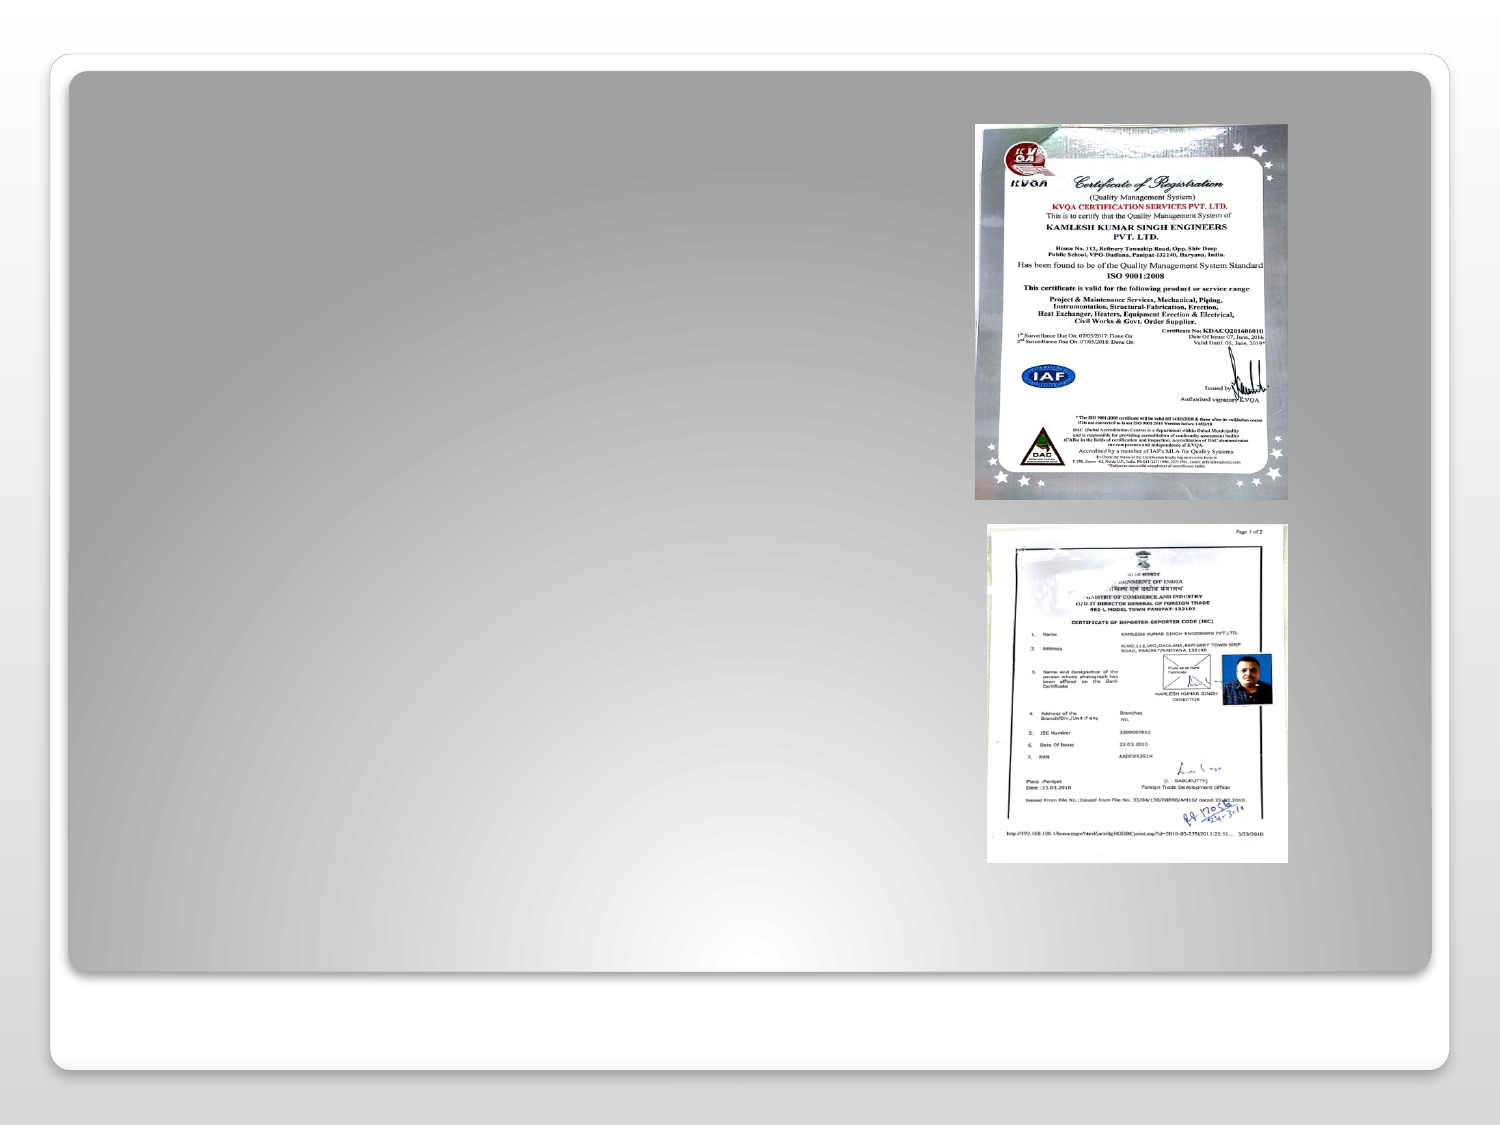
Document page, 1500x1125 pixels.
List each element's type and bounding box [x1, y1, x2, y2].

picture [974, 124, 1288, 501]
list [987, 524, 1288, 863]
